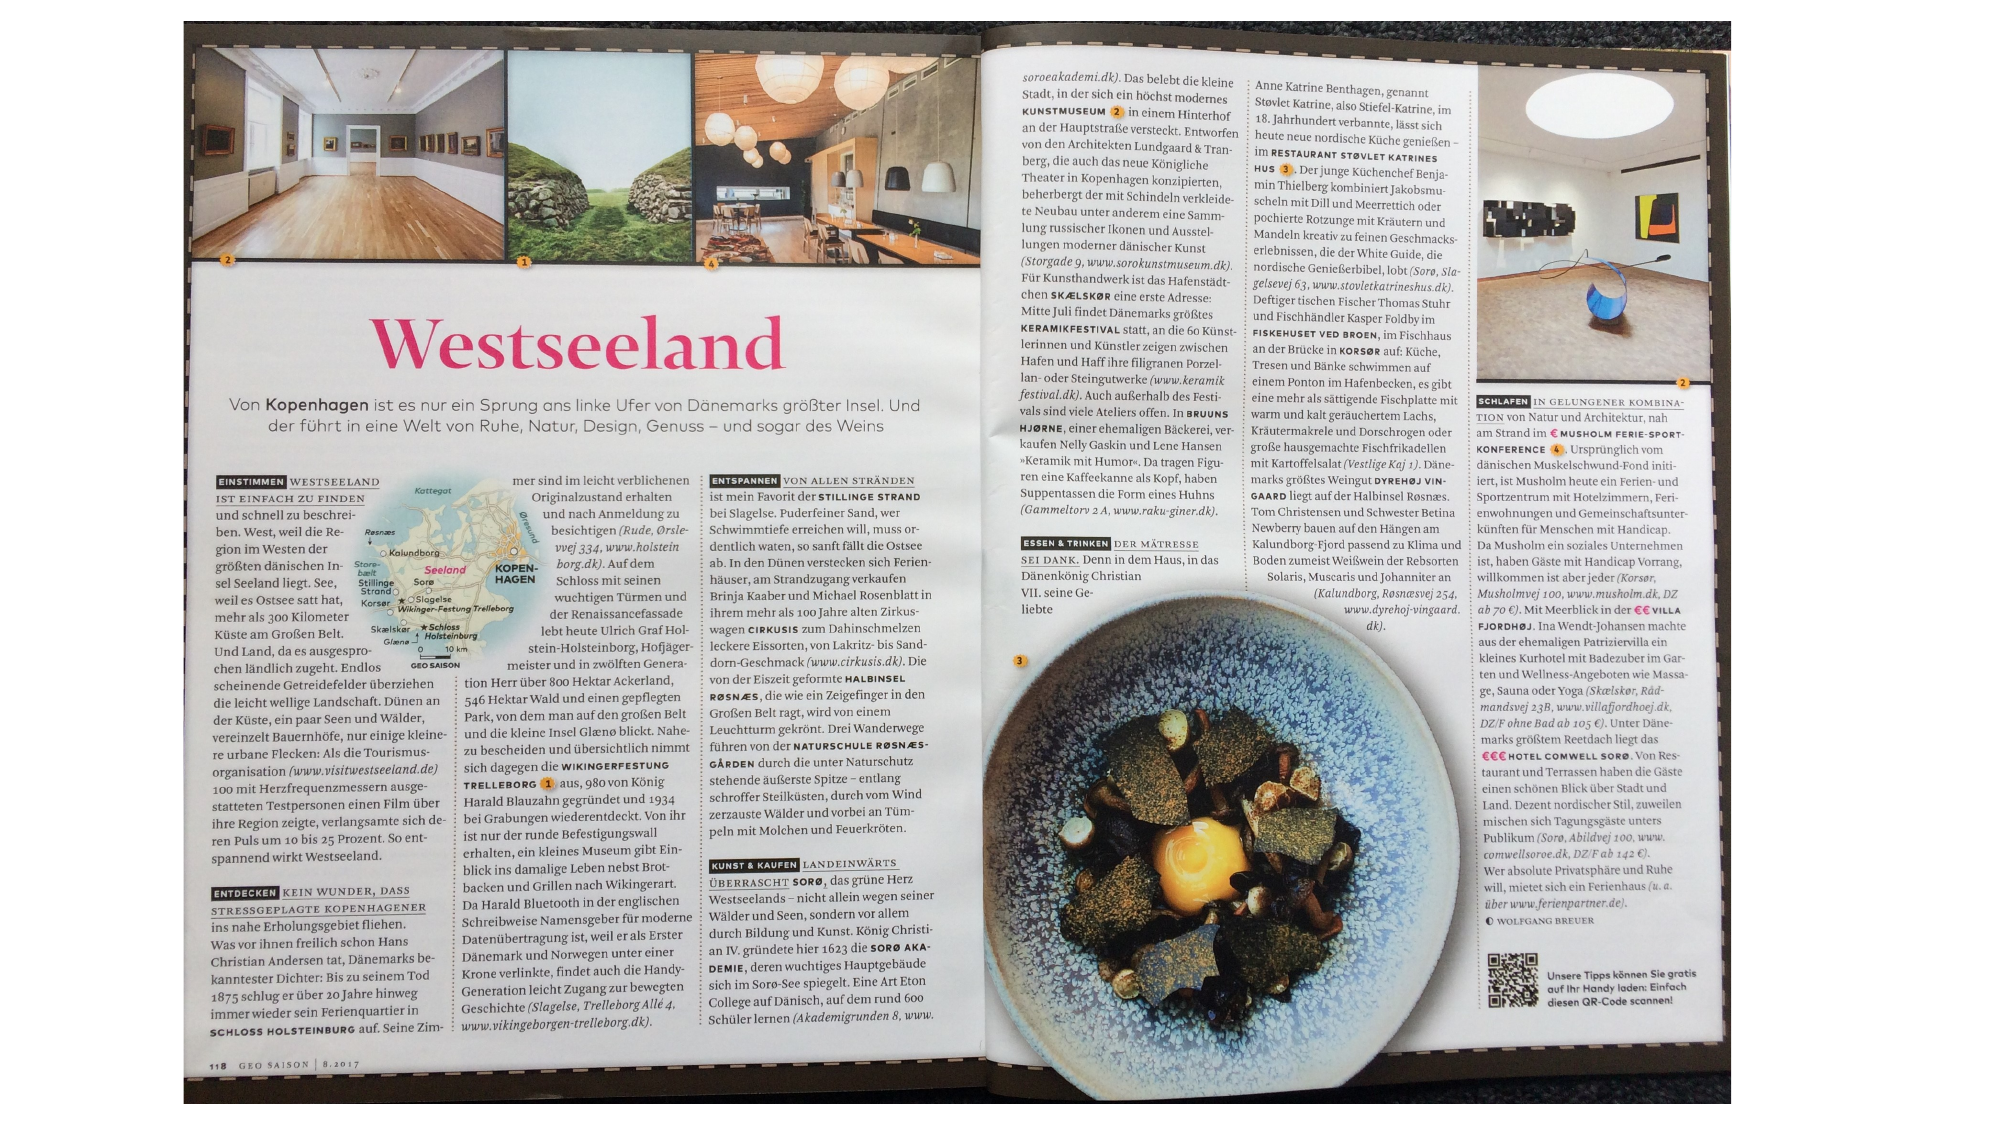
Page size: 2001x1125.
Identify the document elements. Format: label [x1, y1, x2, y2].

list [183, 21, 1732, 1104]
